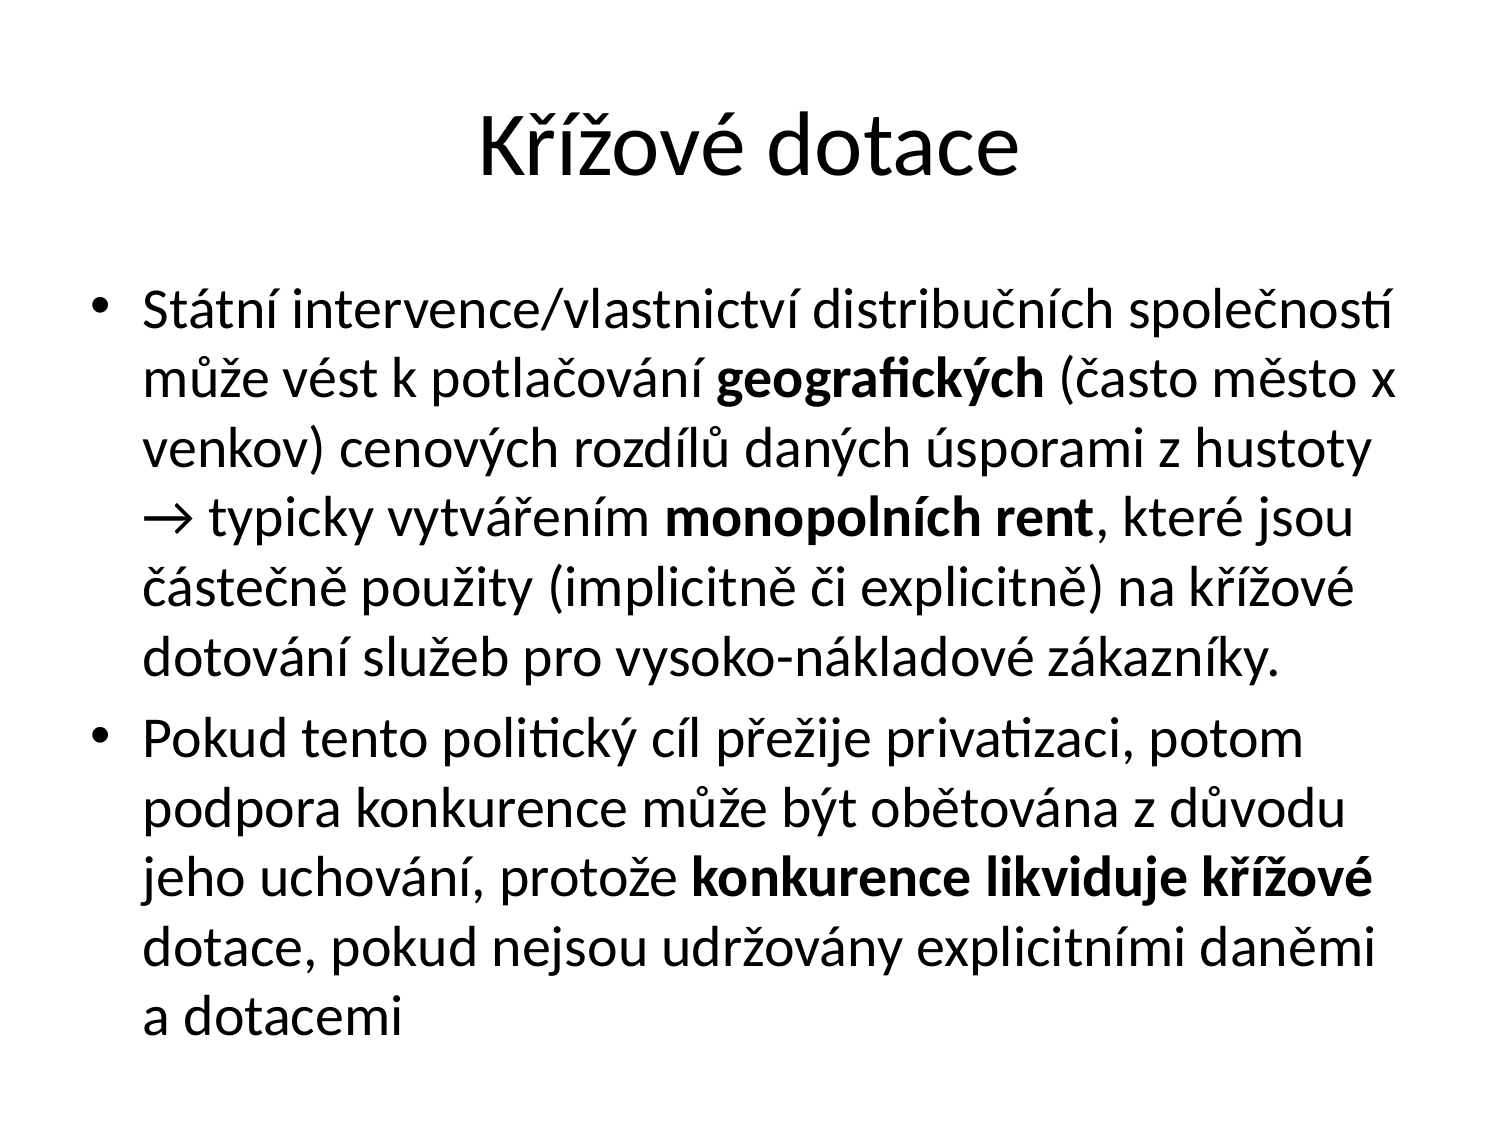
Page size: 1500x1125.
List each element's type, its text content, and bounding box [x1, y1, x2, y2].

title Křížové dotace [75, 45, 1425, 233]
list Státní intervence/vlastnictví distribučních společností může vést k potlačování geografických (často město x venkov) cenových rozdílů daných úsporami z hustoty → typicky vytvářením monopolních rent, které jsou částečně použity (implicitně či explicitně) na křížové dotování služeb pro vysoko-nákladové zákazníky. Pokud tento politický cíl přežije privatizaci, potom podpora konkurence může být obětována z důvodu jeho uchování, protože konkurence likviduje křížové dotace, pokud nejsou udržovány explicitními daněmi a dotacemi [75, 262, 1425, 1080]
